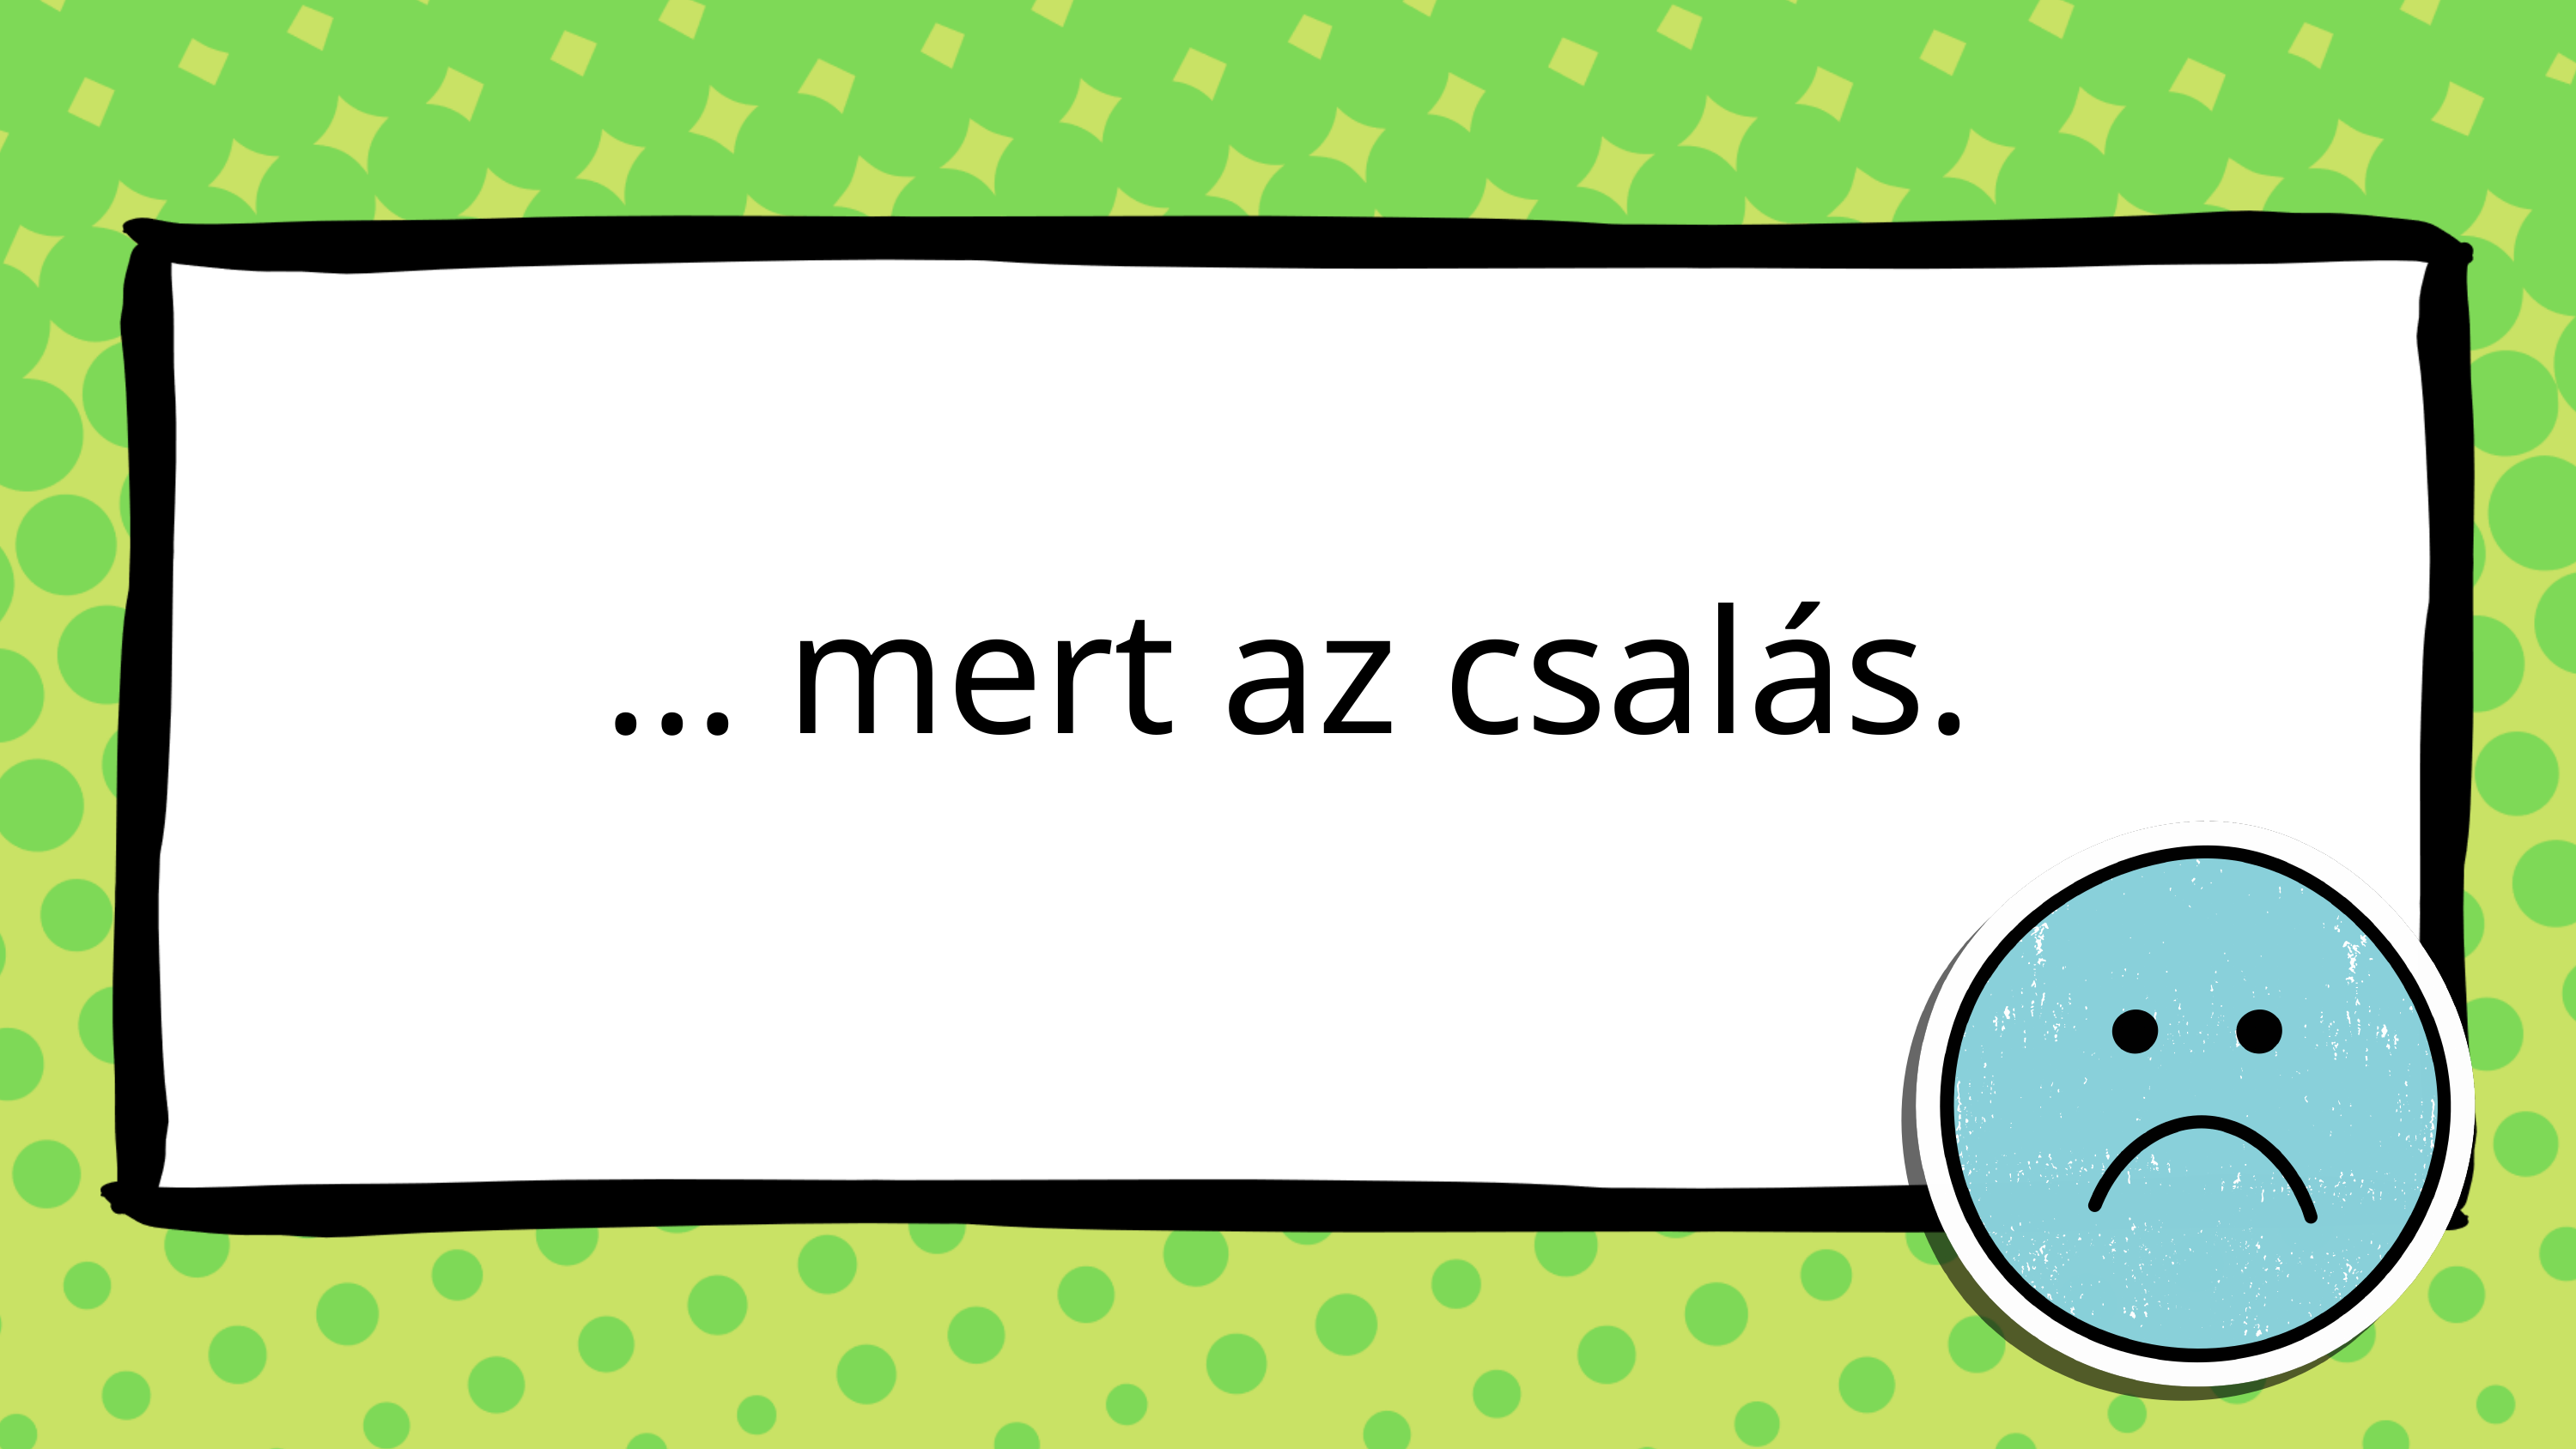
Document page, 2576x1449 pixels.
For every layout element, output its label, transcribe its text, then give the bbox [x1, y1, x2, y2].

text_box ... mert az csalás. [238, 527, 2338, 768]
text_box [0, 0, 2576, 1449]
text_box [1879, 821, 2477, 1401]
text_box [100, 209, 2477, 1239]
